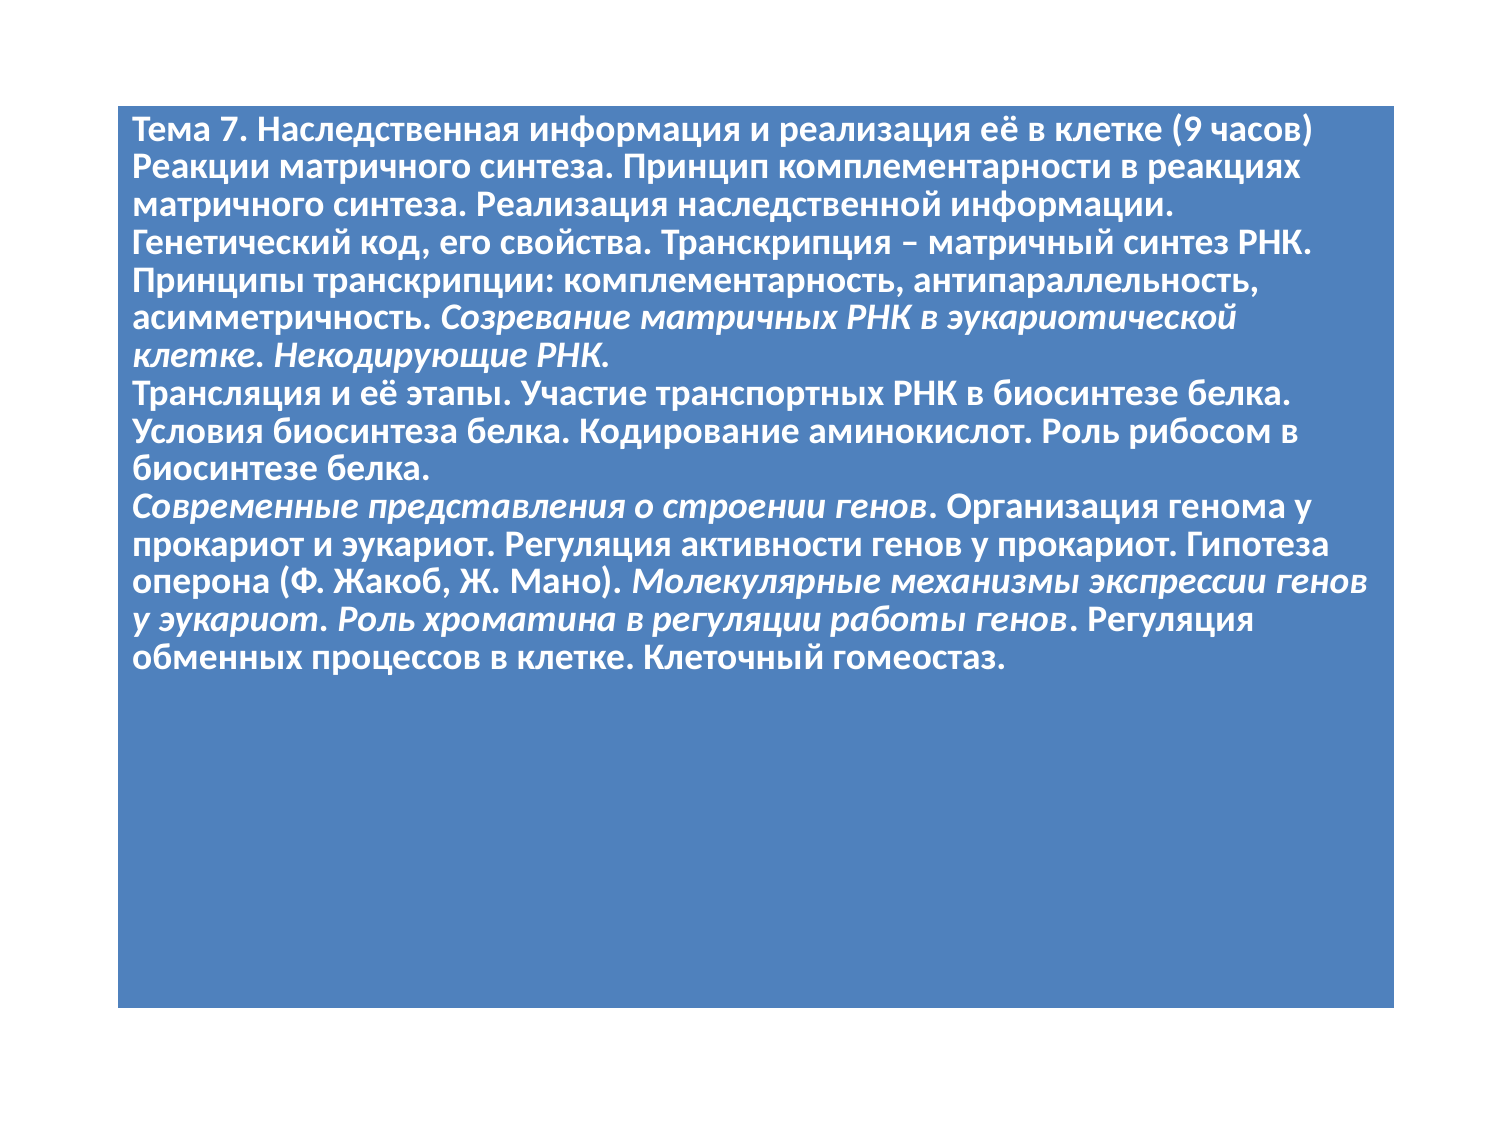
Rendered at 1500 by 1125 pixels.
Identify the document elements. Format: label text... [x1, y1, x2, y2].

table_header Тема 7. Наследственная информация и реализация её в клетке (9 часов) Реакции матричного синтеза. Принцип комплементарности в реакциях матричного синтеза. Реализация наследственной информации. Генетический код, его свойства. Транскрипция – матричный синтез РНК. Принципы транскрипции: комплементарность, антипараллельность, асимметричность. Созревание матричных РНК в эукариотической клетке. Некодирующие РНК. Трансляция и её этапы. Участие транспортных РНК в биосинтезе белка. Условия биосинтеза белка. Кодирование аминокислот. Роль рибосом в биосинтезе белка. Современные представления о строении генов. Организация генома у прокариот и эукариот. Регуляция активности генов у прокариот. Гипотеза оперона (Ф. Жакоб, Ж. Мано). Молекулярные механизмы экспрессии генов у эукариот. Роль хроматина в регуляции работы генов. Регуляция обменных процессов в клетке. Клеточный гомеостаз. [118, 106, 1394, 1008]
